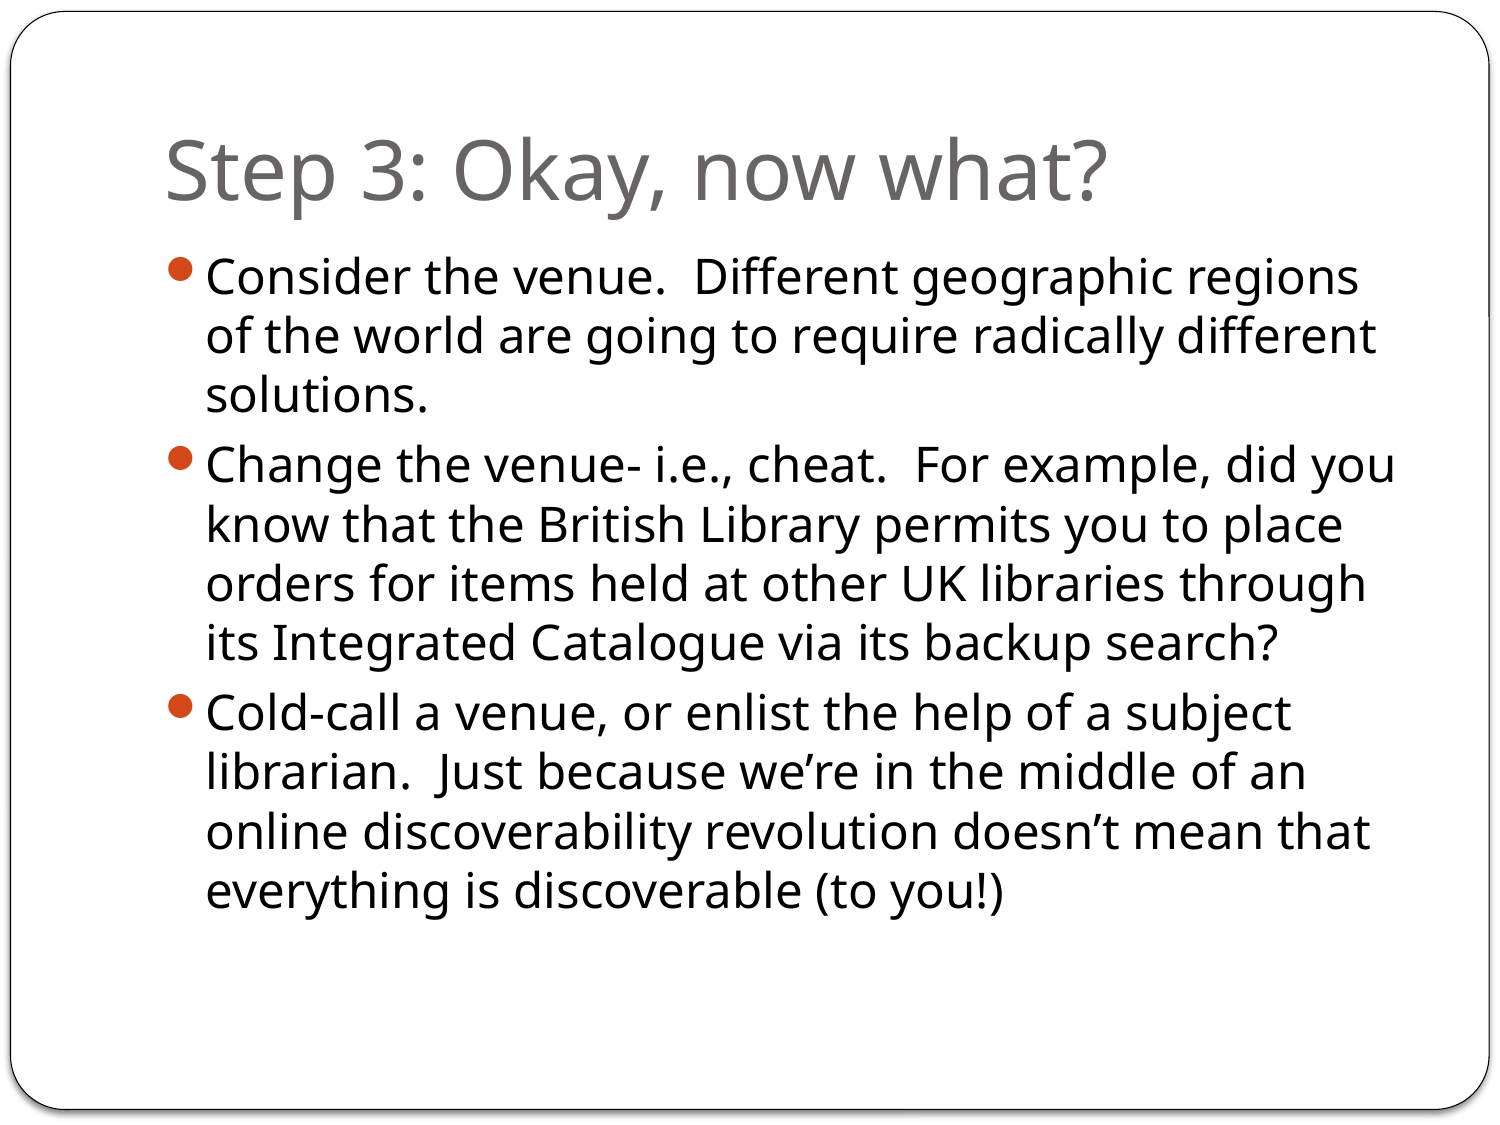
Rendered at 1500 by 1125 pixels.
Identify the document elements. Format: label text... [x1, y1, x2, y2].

title Step 3: Okay, now what? [150, 45, 1425, 233]
list Consider the venue. Different geographic regions of the world are going to require radically different solutions. Change the venue- i.e., cheat. For example, did you know that the British Library permits you to place orders for items held at other UK libraries through its Integrated Catalogue via its backup search? Cold-call a venue, or enlist the help of a subject librarian. Just because we’re in the middle of an online discoverability revolution doesn’t mean that everything is discoverable (to you!) [150, 237, 1425, 988]
